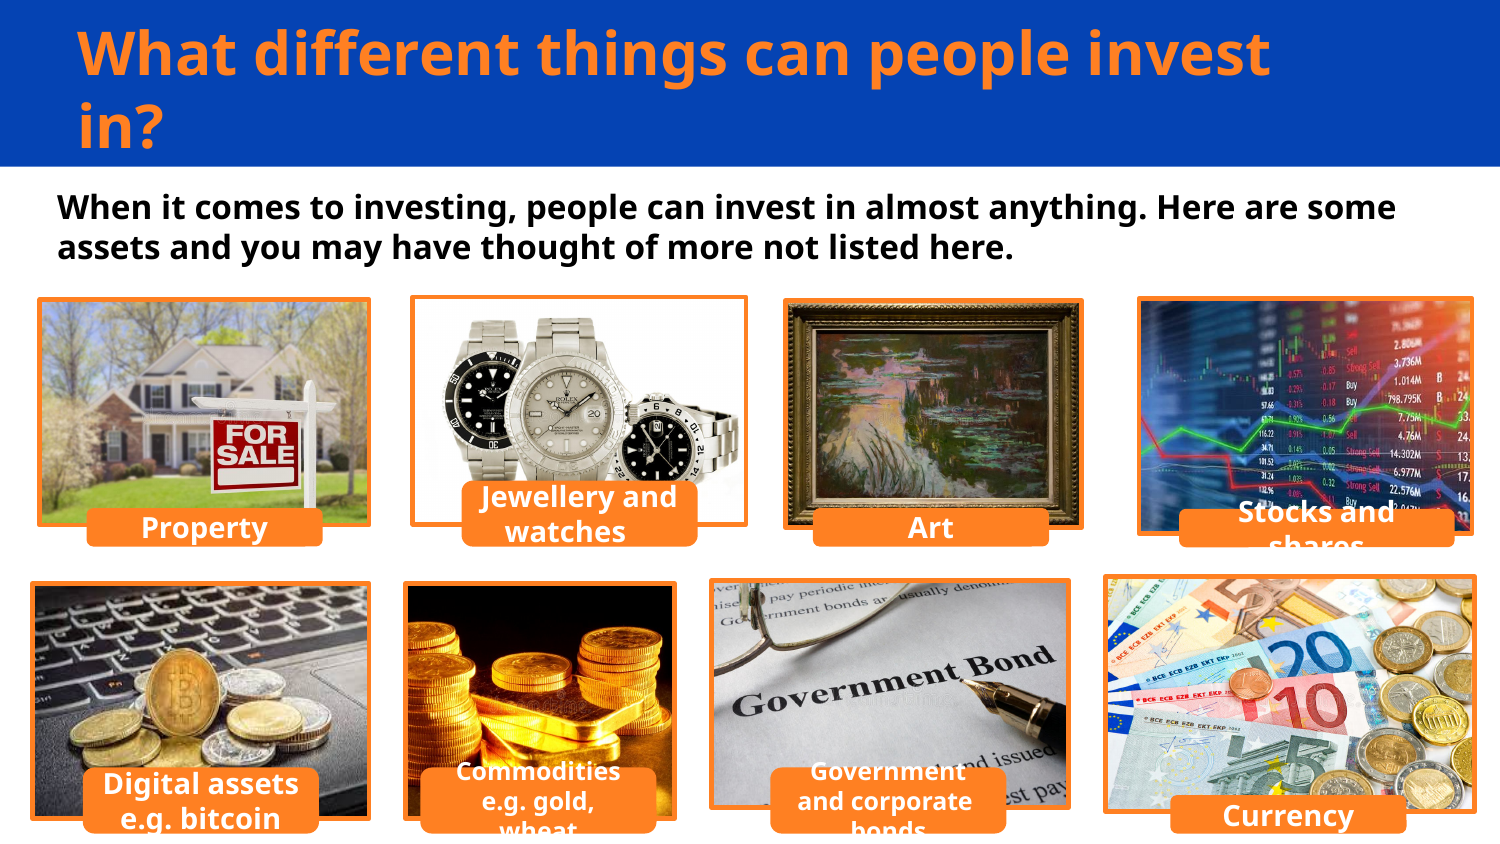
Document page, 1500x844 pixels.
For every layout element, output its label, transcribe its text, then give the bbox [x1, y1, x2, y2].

text_box Property [87, 531, 322, 546]
picture [713, 582, 1067, 806]
text_box Currency [1171, 818, 1406, 833]
text_box Art [813, 534, 1049, 546]
picture [34, 585, 367, 817]
text_box When it comes to investing, people can invest in almost anything. Here are some assets and you may have thought of more not listed here. [42, 171, 1473, 281]
picture [414, 299, 744, 523]
picture [787, 302, 1080, 526]
text_box Commodities e.g. gold, wheat [421, 826, 655, 833]
text_box Digital assets e.g. bitcoin [84, 826, 318, 833]
picture [1140, 300, 1470, 532]
picture [41, 301, 367, 523]
title What different things can people invest in? [62, 41, 1294, 127]
text_box Jewellery and watches [462, 531, 697, 546]
picture [1107, 578, 1473, 810]
text_box Stocks and shares [1179, 540, 1454, 547]
picture [407, 585, 673, 817]
text_box Government and corporate bonds [771, 814, 1006, 833]
